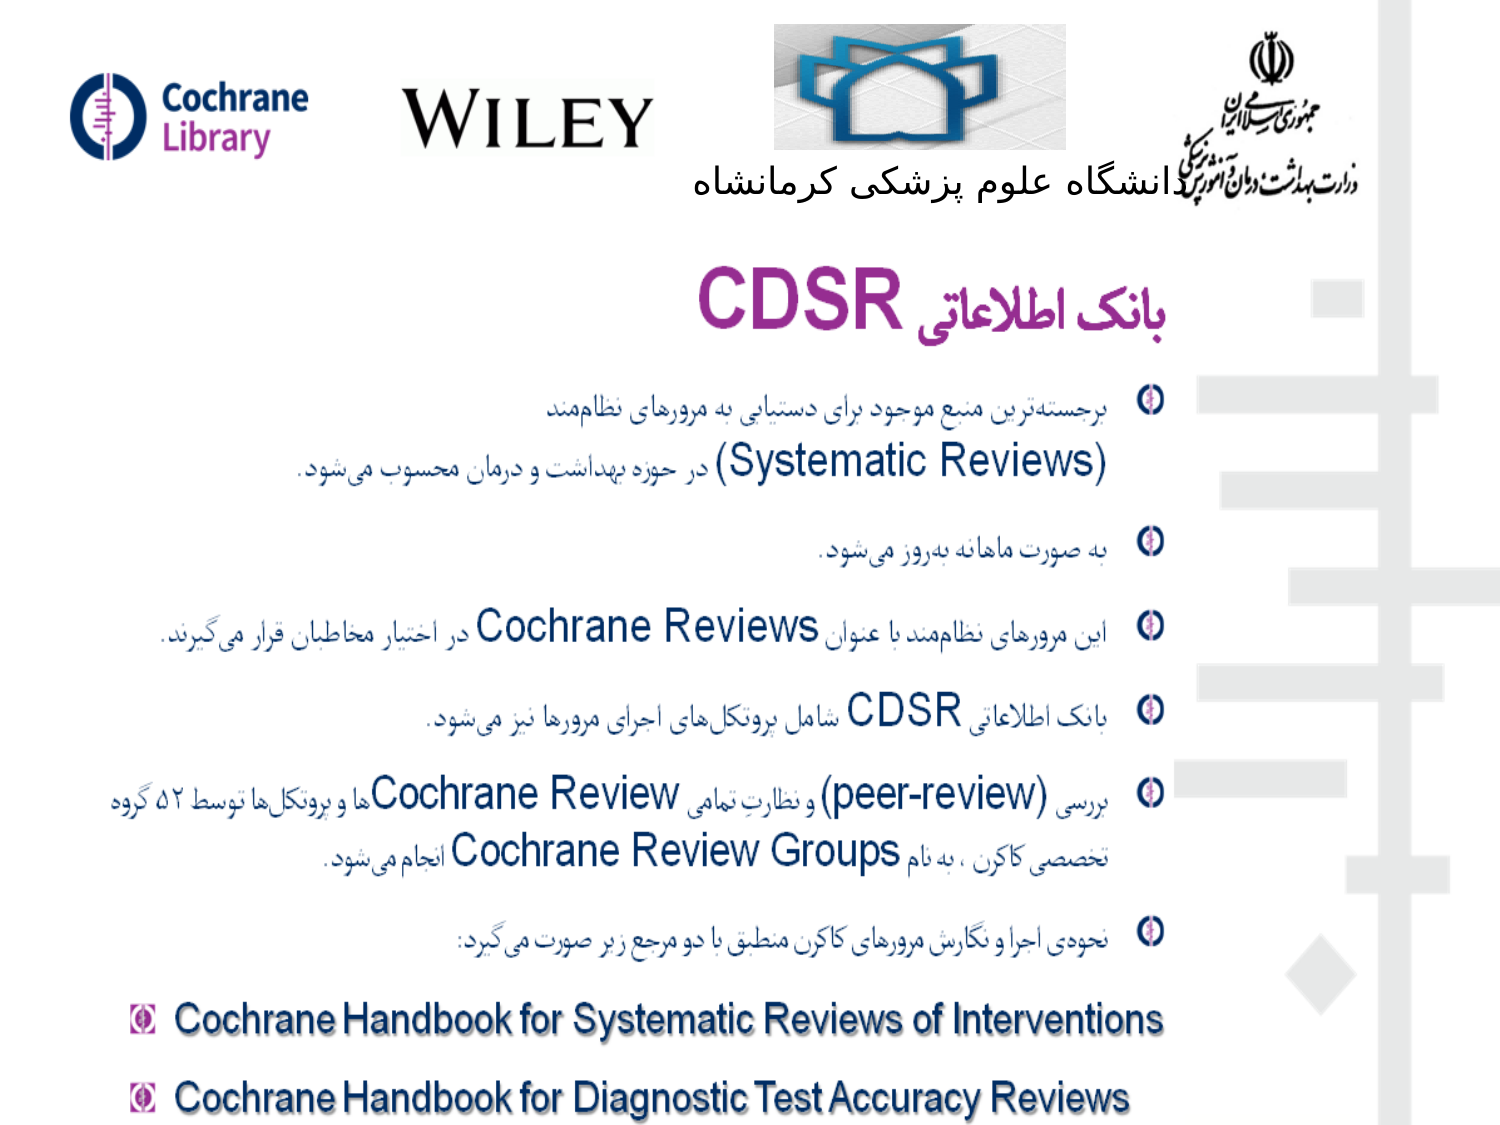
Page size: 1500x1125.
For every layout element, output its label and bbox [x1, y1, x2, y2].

picture [774, 24, 1066, 151]
list [0, 0, 1500, 1125]
